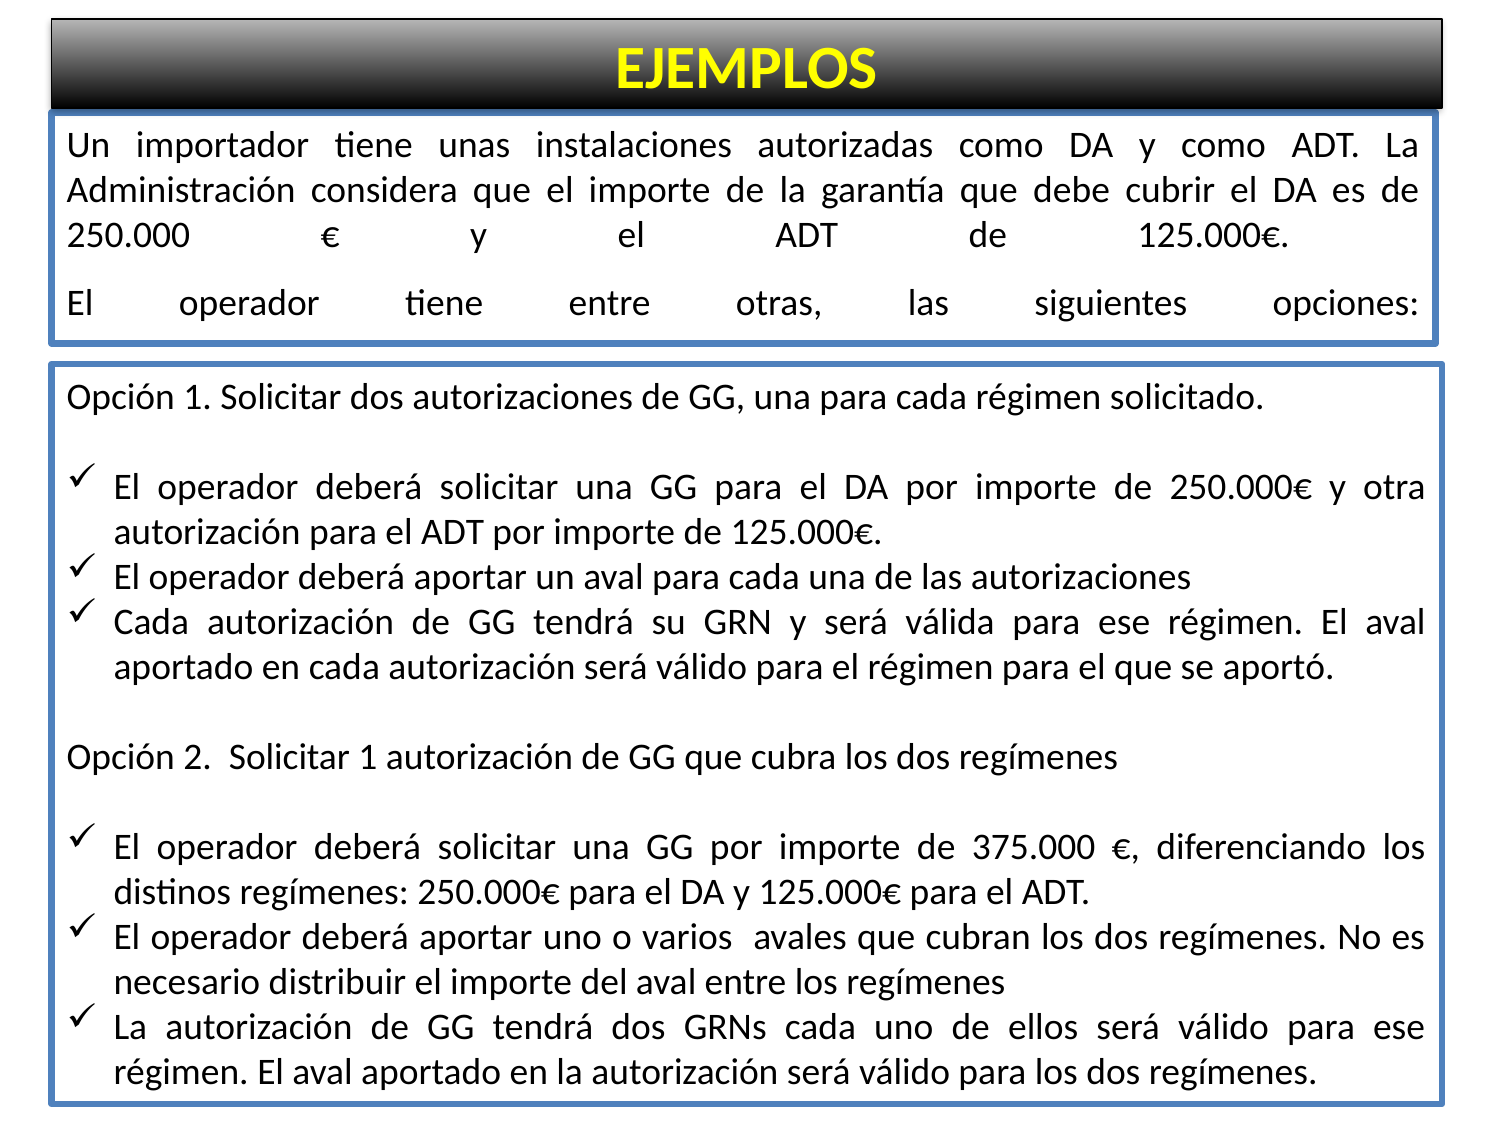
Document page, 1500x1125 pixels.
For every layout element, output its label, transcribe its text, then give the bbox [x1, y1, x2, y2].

text_box EJEMPLOS [51, 18, 1443, 109]
title Un importador tiene unas instalaciones autorizadas como DA y como ADT. La Administración considera que el importe de la garantía que debe cubrir el DA es de 250.000 € y el ADT de 125.000€. El operador tiene entre otras, las siguientes opciones: [51, 116, 1436, 344]
text_box Opción 1. Solicitar dos autorizaciones de GG, una para cada régimen solicitado. El operador deberá solicitar una GG para el DA por importe de 250.000€ y otra autorización para el ADT por importe de 125.000€. El operador deberá aportar un aval para cada una de las autorizaciones Cada autorización de GG tendrá su GRN y será válida para ese régimen. El aval aportado en cada autorización será válido para el régimen para el que se aportó. Opción 2. Solicitar 1 autorización de GG que cubra los dos regímenes El operador deberá solicitar una GG por importe de 375.000 €, diferenciando los distinos regímenes: 250.000€ para el DA y 125.000€ para el ADT. El operador deberá aportar uno o varios avales que cubran los dos regímenes. No es necesario distribuir el importe del aval entre los regímenes La autorización de GG tendrá dos GRNs cada uno de ellos será válido para ese régimen. El aval aportado en la autorización será válido para los dos regímenes. [51, 364, 1443, 1104]
